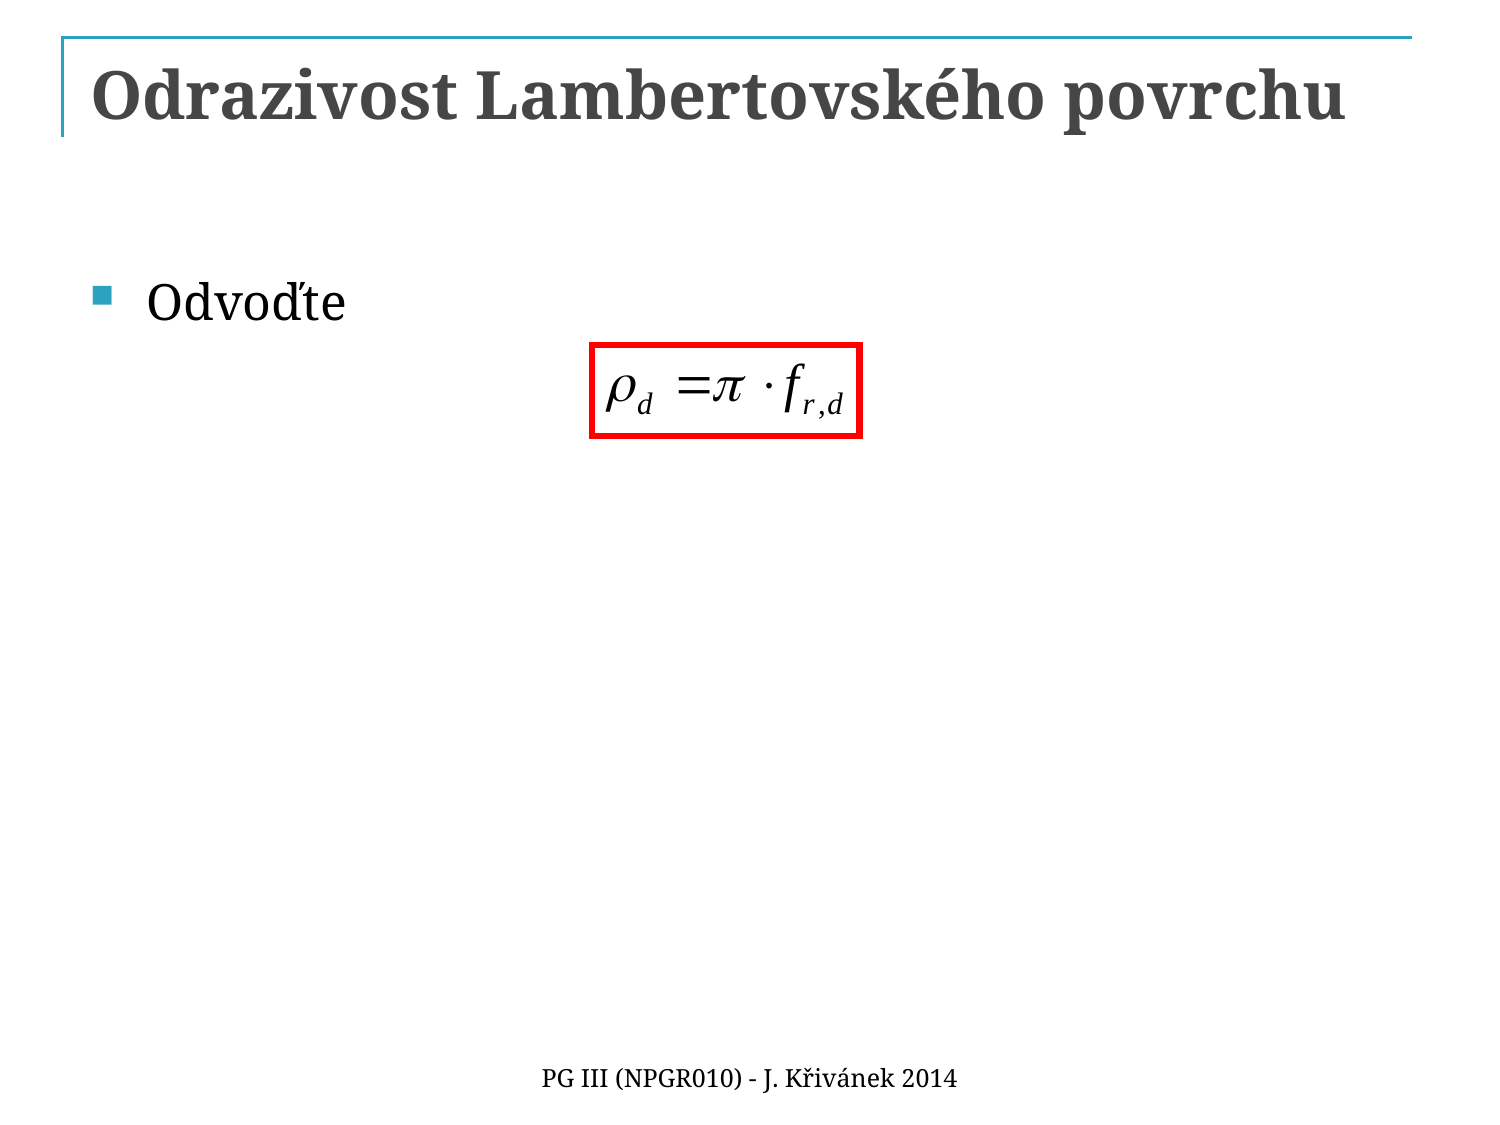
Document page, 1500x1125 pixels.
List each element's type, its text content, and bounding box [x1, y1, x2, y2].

title Odrazivost Lambertovského povrchu [74, 45, 1426, 233]
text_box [595, 347, 857, 433]
list Odvoďte [74, 262, 1426, 1006]
footer PG III (NPGR010) - J. Křivánek 2014 [512, 1024, 988, 1101]
